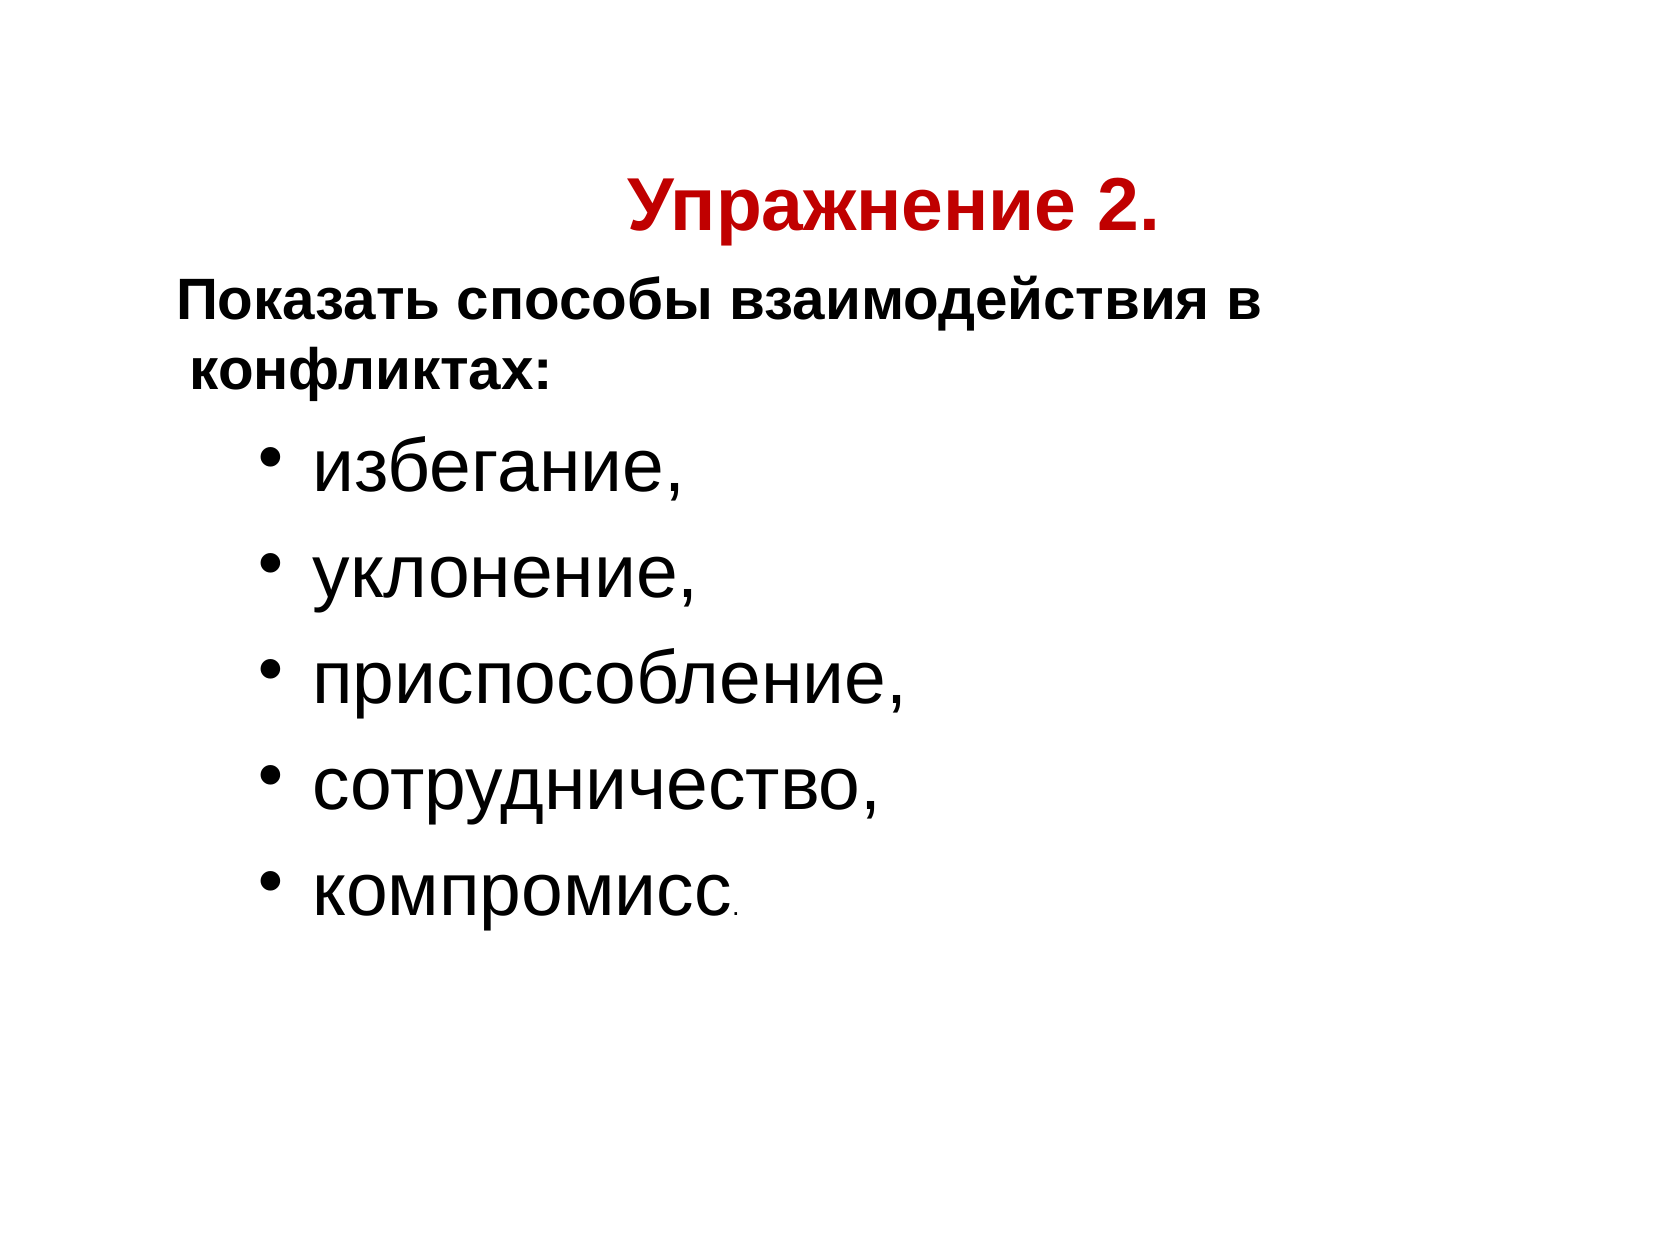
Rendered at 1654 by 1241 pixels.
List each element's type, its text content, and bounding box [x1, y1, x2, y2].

text_box Упражнение 2. Показать способы взаимодействия в конфликтах: избегание, уклонение, приспособление, сотрудничество, компромисс. [35, 147, 1642, 987]
